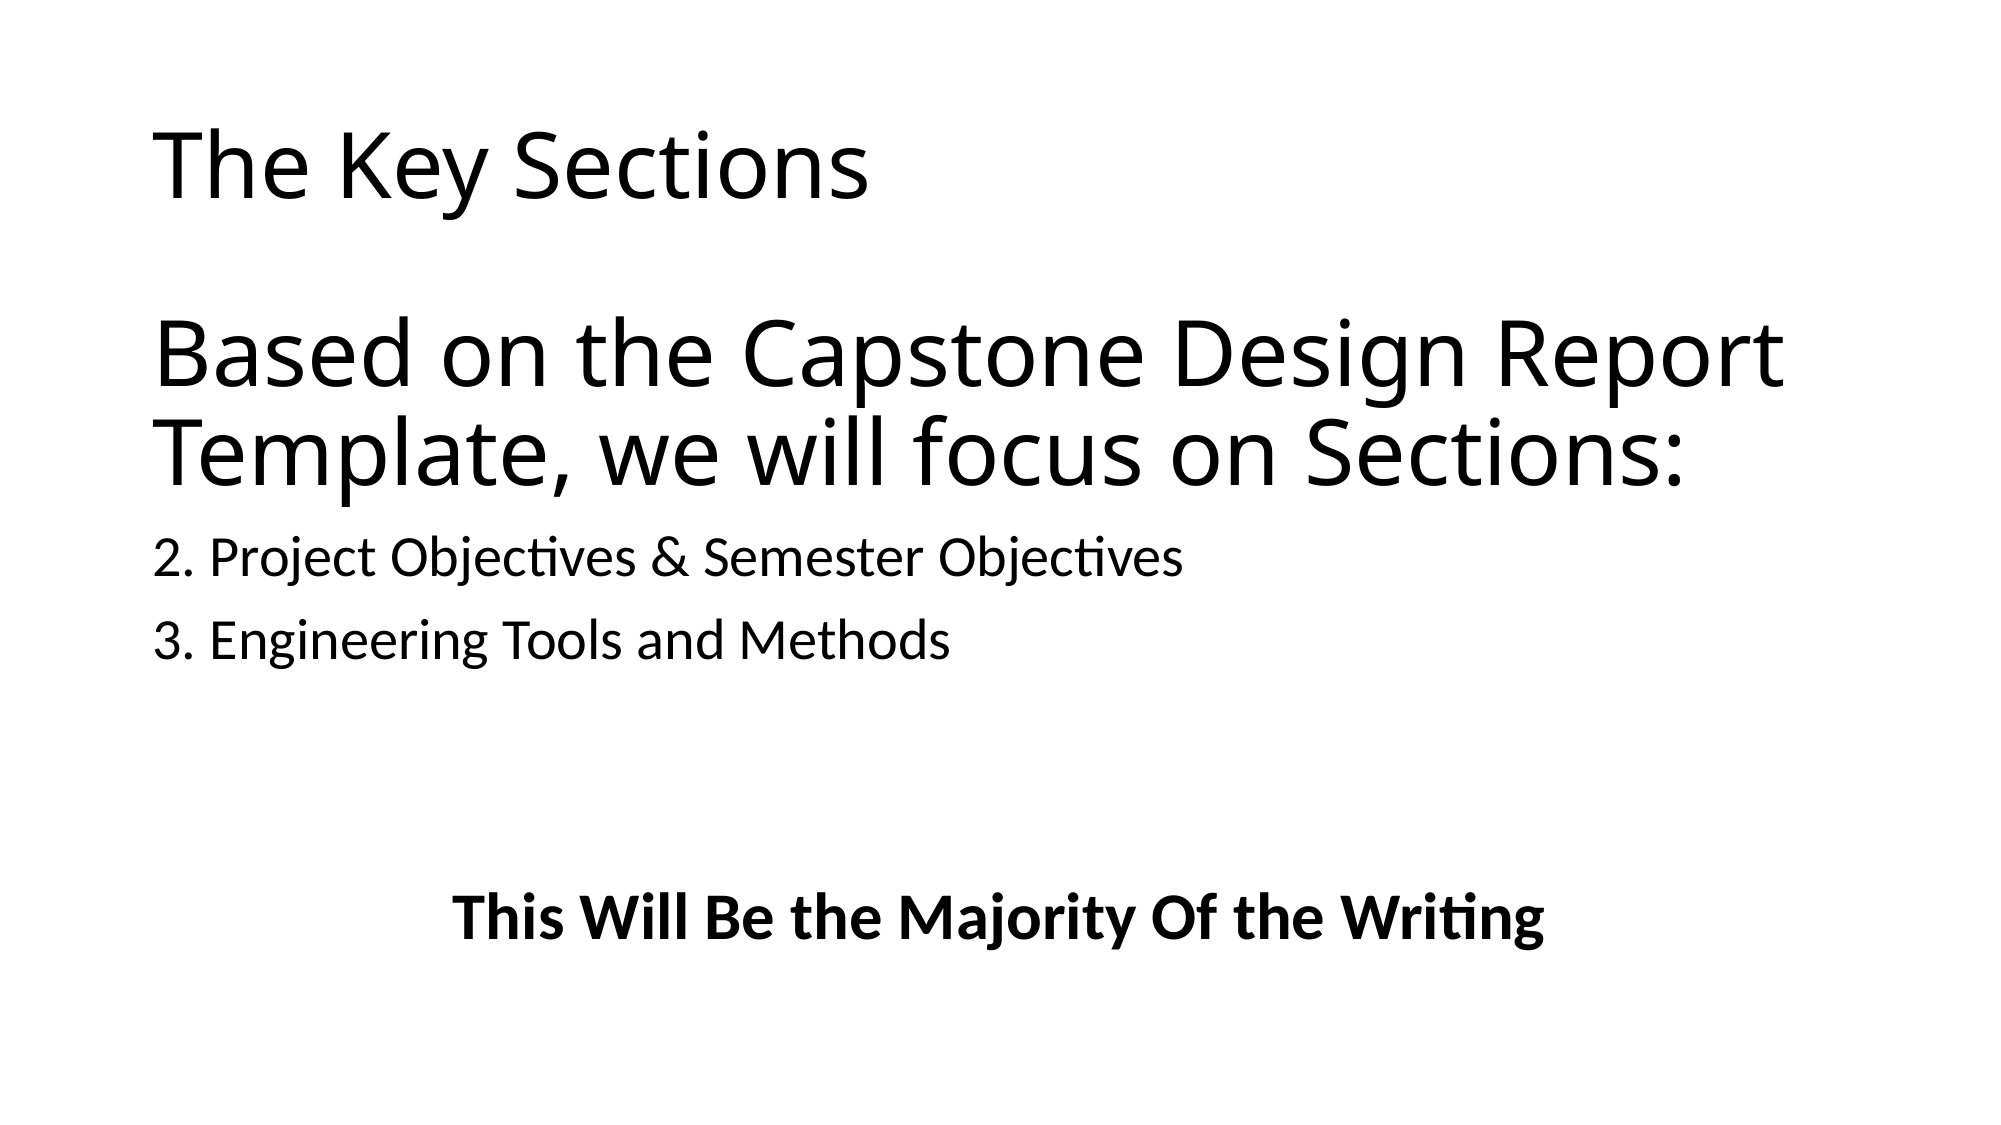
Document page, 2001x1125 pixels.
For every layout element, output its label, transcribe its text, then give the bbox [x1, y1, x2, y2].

title The Key Sections [137, 59, 1863, 278]
text_box This Will Be the Majority Of the Writing [438, 865, 1562, 961]
list Based on the Capstone Design Report Template, we will focus on Sections: 2. Project Objectives & Semester Objectives 3. Engineering Tools and Methods [137, 299, 1863, 1014]
